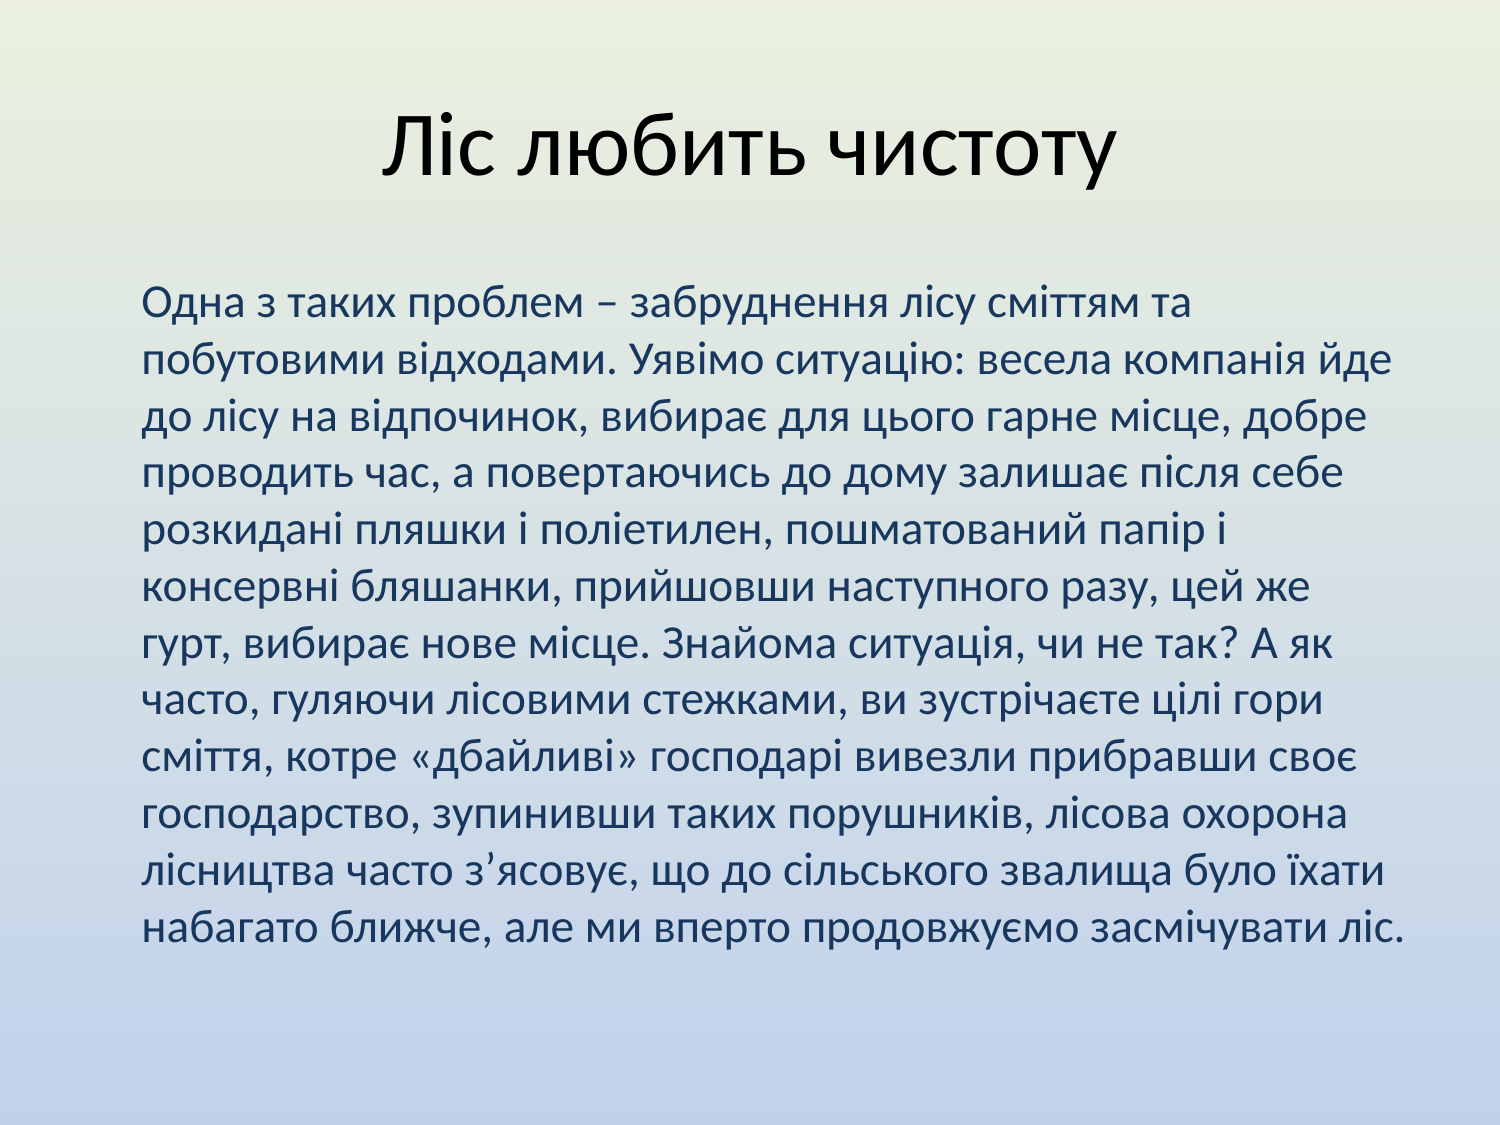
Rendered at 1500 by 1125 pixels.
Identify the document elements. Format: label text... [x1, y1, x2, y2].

title Ліс любить чистоту [75, 45, 1425, 233]
list Одна з таких проблем – забруднення лісу сміттям та побутовими відходами. Уявімо ситуацію: весела компанія йде до лісу на відпочинок, вибирає для цього гарне місце, добре проводить час, а повертаючись до дому залишає після себе розкидані пляшки і поліетилен, пошматований папір і консервні бляшанки, прийшовши наступного разу, цей же гурт, вибирає нове місце. Знайома ситуація, чи не так? А як часто, гуляючи лісовими стежками, ви зустрічаєте цілі гори сміття, котре «дбайливі» господарі вивезли прибравши своє господарство, зупинивши таких порушників, лісова охорона лісництва часто з’ясовує, що до сільського звалища було їхати набагато ближче, але ми вперто продовжуємо засмічувати ліс. [75, 262, 1425, 1005]
